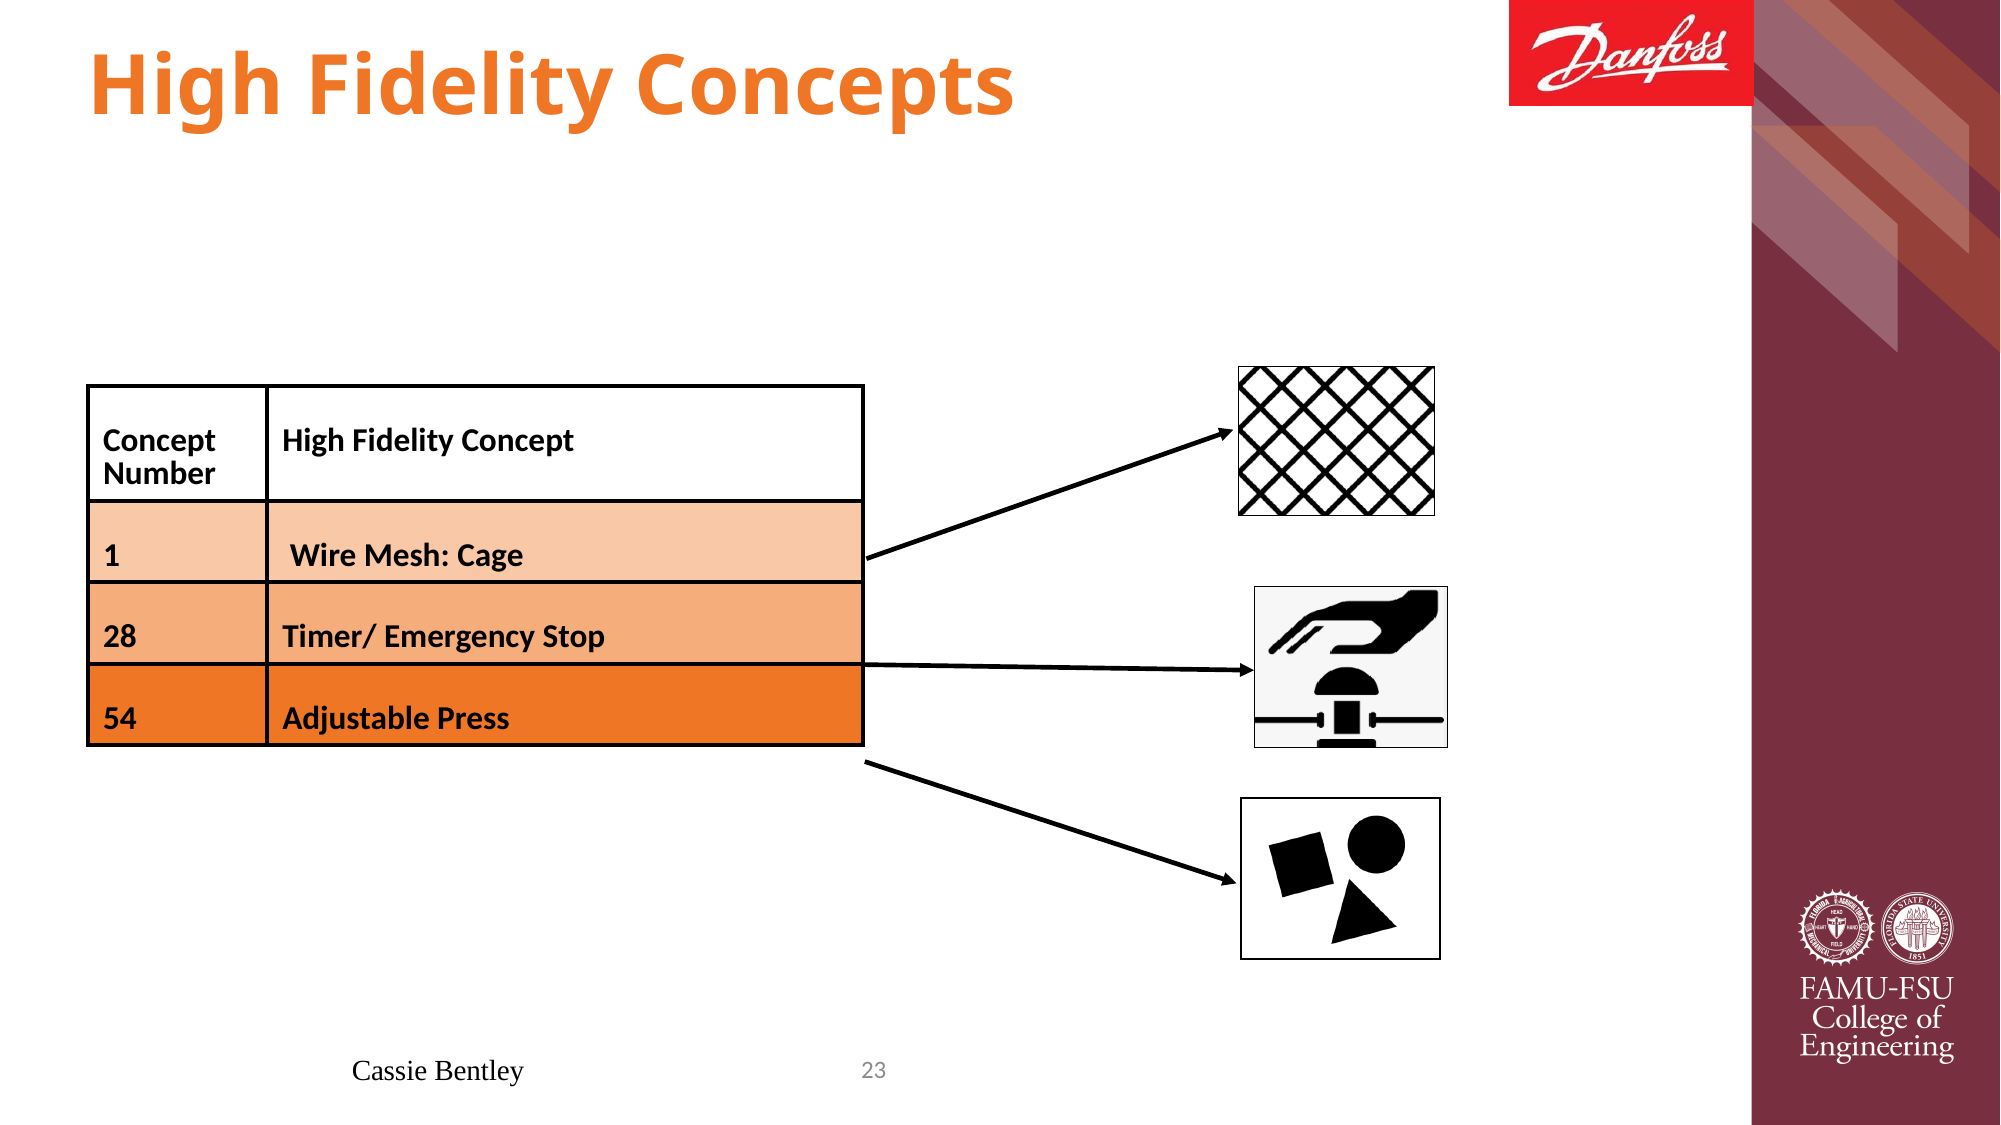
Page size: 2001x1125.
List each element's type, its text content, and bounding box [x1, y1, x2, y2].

picture [1509, 0, 1754, 106]
picture [1798, 889, 1954, 1064]
footer Cassie Bentley [87, 1046, 789, 1092]
picture [1251, 793, 1423, 966]
title High Fidelity Concepts [87, 16, 1663, 133]
text_box [1423, 797, 1441, 960]
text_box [864, 761, 1237, 884]
slide_number 23 [813, 1046, 934, 1092]
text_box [862, 664, 1255, 671]
text_box [1240, 797, 1251, 960]
picture [1254, 586, 1448, 748]
picture [1238, 366, 1435, 516]
text_box [87, 232, 863, 1014]
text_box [866, 429, 1234, 559]
